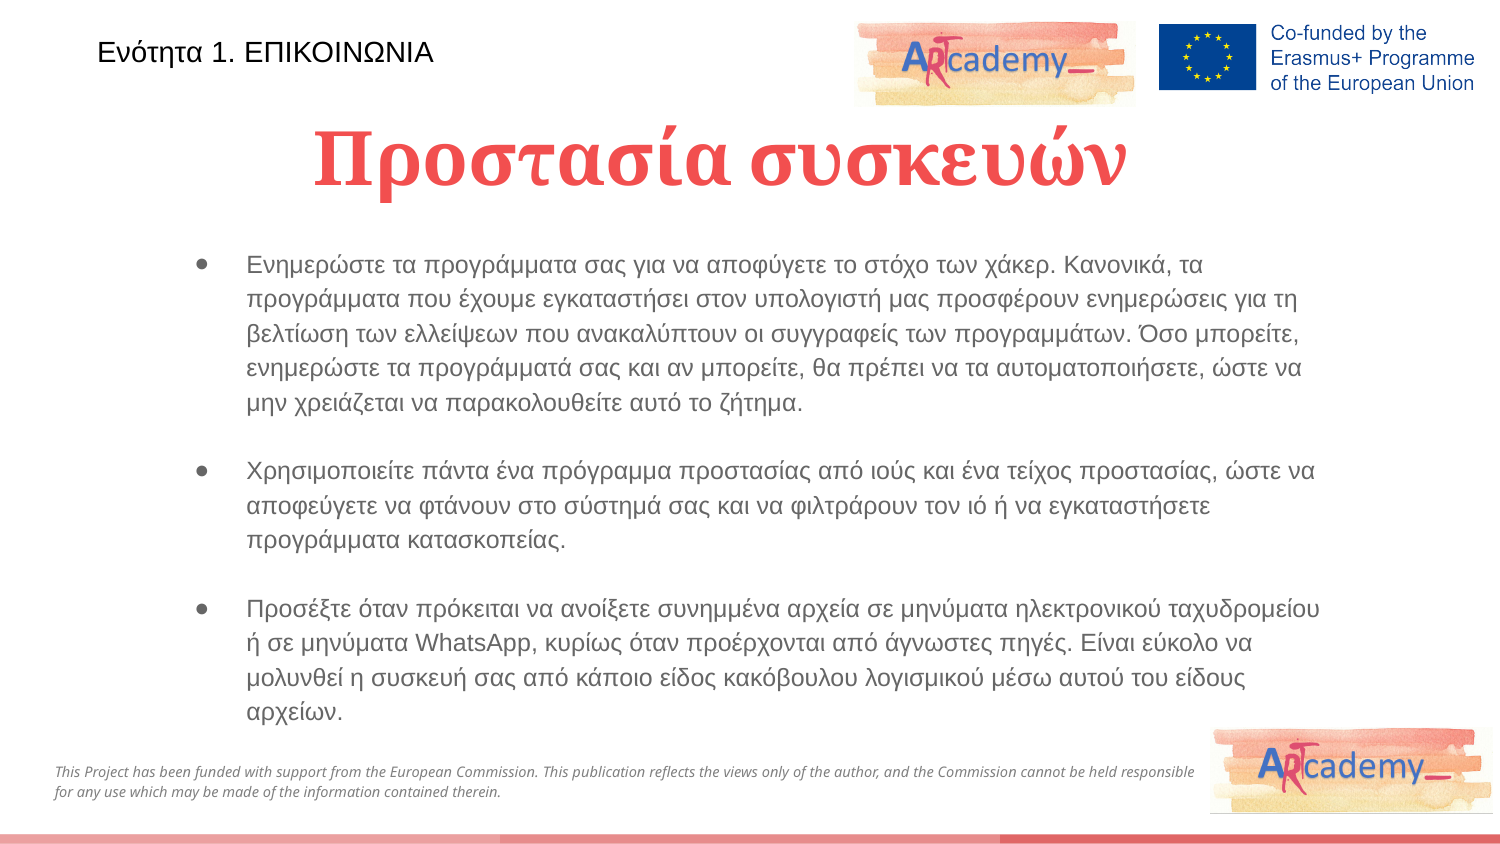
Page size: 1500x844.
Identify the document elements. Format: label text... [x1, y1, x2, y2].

title Προστασία συσκευών [145, 8, 1317, 216]
picture [1158, 24, 1474, 94]
picture [854, 2, 1137, 138]
text_box Ενότητα 1. ΕΠΙΚΟΙΝΩΝΙΑ [82, 26, 475, 76]
list Ενημερώστε τα προγράμματα σας για να αποφύγετε το στόχο των χάκερ. Κανονικά, τα προγράμματα που έχουμε εγκαταστήσει στον υπολογιστή μας προσφέρουν ενημερώσεις για τη βελτίωση των ελλείψεων που ανακαλύπτουν οι συγγραφείς των προγραμμάτων. Όσο μπορείτε, ενημερώστε τα προγράμματά σας και αν μπορείτε, θα πρέπει να τα αυτοματοποιήσετε, ώστε να μην χρειάζεται να παρακολουθείτε αυτό το ζήτημα. Χρησιμοποιείτε πάντα ένα πρόγραμμα προστασίας από ιούς και ένα τείχος προστασίας, ώστε να αποφεύγετε να φτάνουν στο σύστημά σας και να φιλτράρουν τον ιό ή να εγκαταστήσετε προγράμματα κατασκοπείας. Προσέξτε όταν πρόκειται να ανοίξετε συνημμένα αρχεία σε μηνύματα ηλεκτρονικού ταχυδρομείου ή σε μηνύματα WhatsApp, κυρίως όταν προέρχονται από άγνωστες πηγές. Είναι εύκολο να μολυνθεί η συσκευή σας από κάποιο είδος κακόβουλου λογισμικού μέσω αυτού του είδους αρχείων. [156, 228, 1344, 628]
picture [1210, 709, 1493, 844]
text_box This Project has been funded with support from the European Commission. This publication reflects the views only of the author, and the Commission cannot be held responsible for any use which may be made of the information contained therein. [39, 754, 1205, 799]
